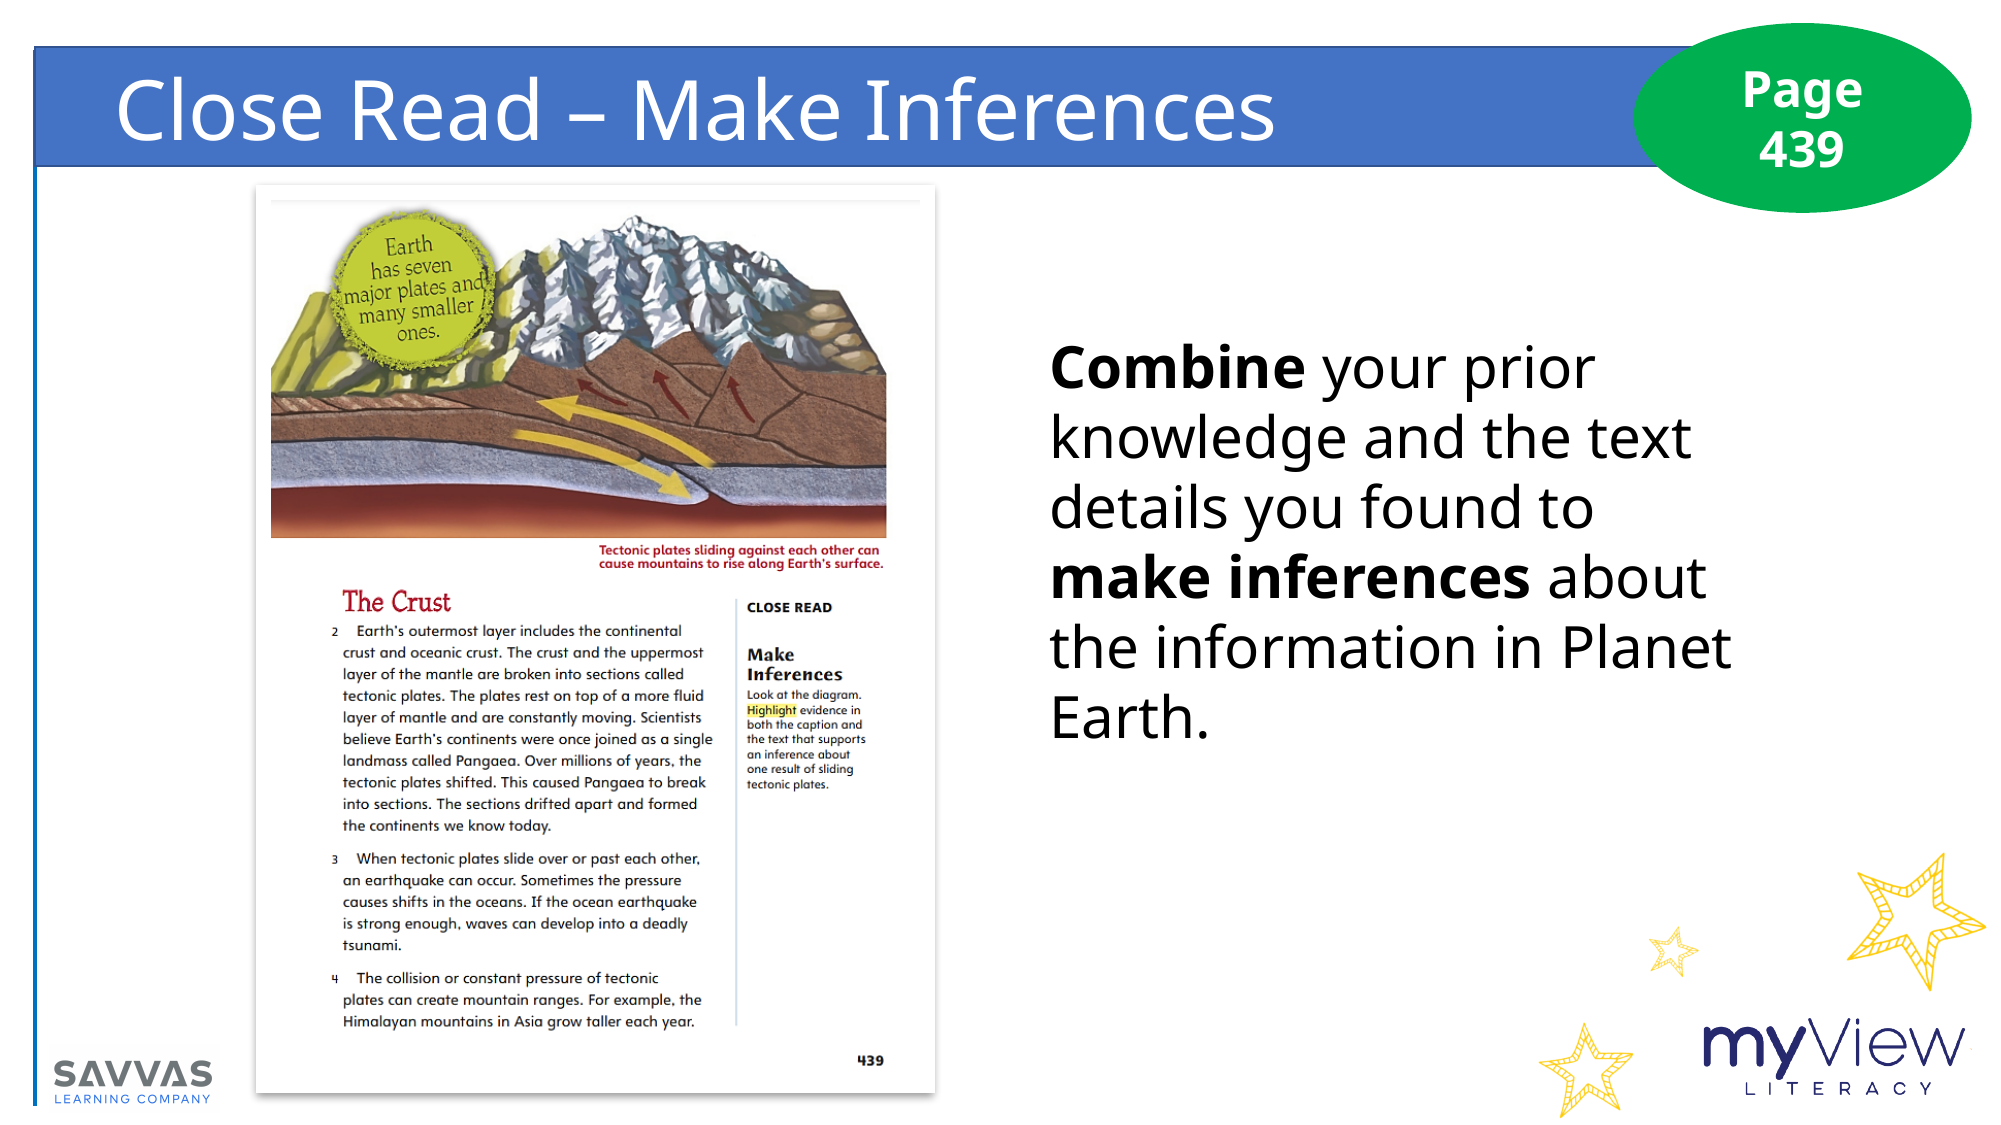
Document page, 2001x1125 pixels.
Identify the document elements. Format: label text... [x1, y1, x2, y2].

picture [1509, 814, 2000, 1125]
picture [270, 199, 921, 1080]
picture [48, 1043, 220, 1113]
text_box Combine your prior knowledge and the text details you found to make inferences about the information in Planet Earth. [1034, 323, 1755, 829]
text_box Page 439 [1633, 23, 1972, 213]
text_box Close Read – Make Inferences [34, 46, 1690, 167]
